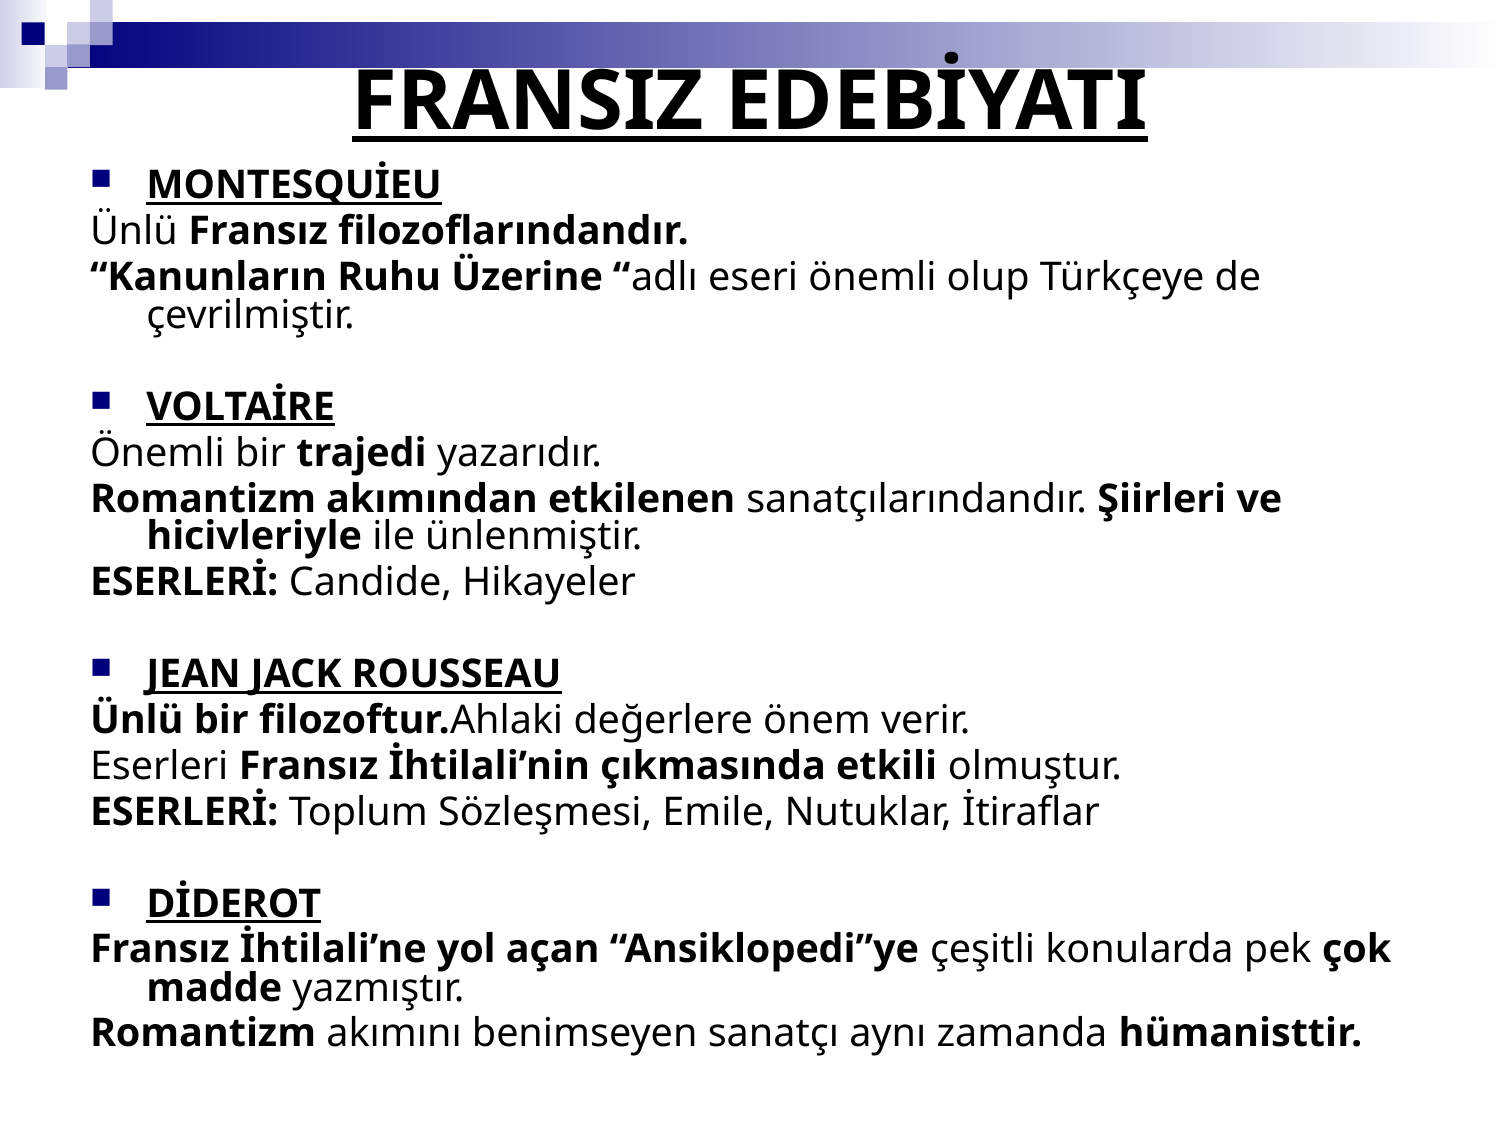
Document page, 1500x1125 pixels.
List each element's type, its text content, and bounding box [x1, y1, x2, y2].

list MONTESQUİEU Ünlü Fransız filozoflarındandır. “Kanunların Ruhu Üzerine “adlı eseri önemli olup Türkçeye de çevrilmiştir. VOLTAİRE Önemli bir trajedi yazarıdır. Romantizm akımından etkilenen sanatçılarındandır. Şiirleri ve hicivleriyle ile ünlenmiştir. ESERLERİ: Candide, Hikayeler JEAN JACK ROUSSEAU Ünlü bir filozoftur.Ahlaki değerlere önem verir. Eserleri Fransız İhtilali’nin çıkmasında etkili olmuştur. ESERLERİ: Toplum Sözleşmesi, Emile, Nutuklar, İtiraflar DİDEROT Fransız İhtilali’ne yol açan “Ansiklopedi”ye çeşitli konularda pek çok madde yazmıştır. Romantizm akımını benimseyen sanatçı aynı zamanda hümanisttir. [75, 160, 1425, 1094]
title FRANSIZ EDEBİYATI [75, 42, 1425, 149]
